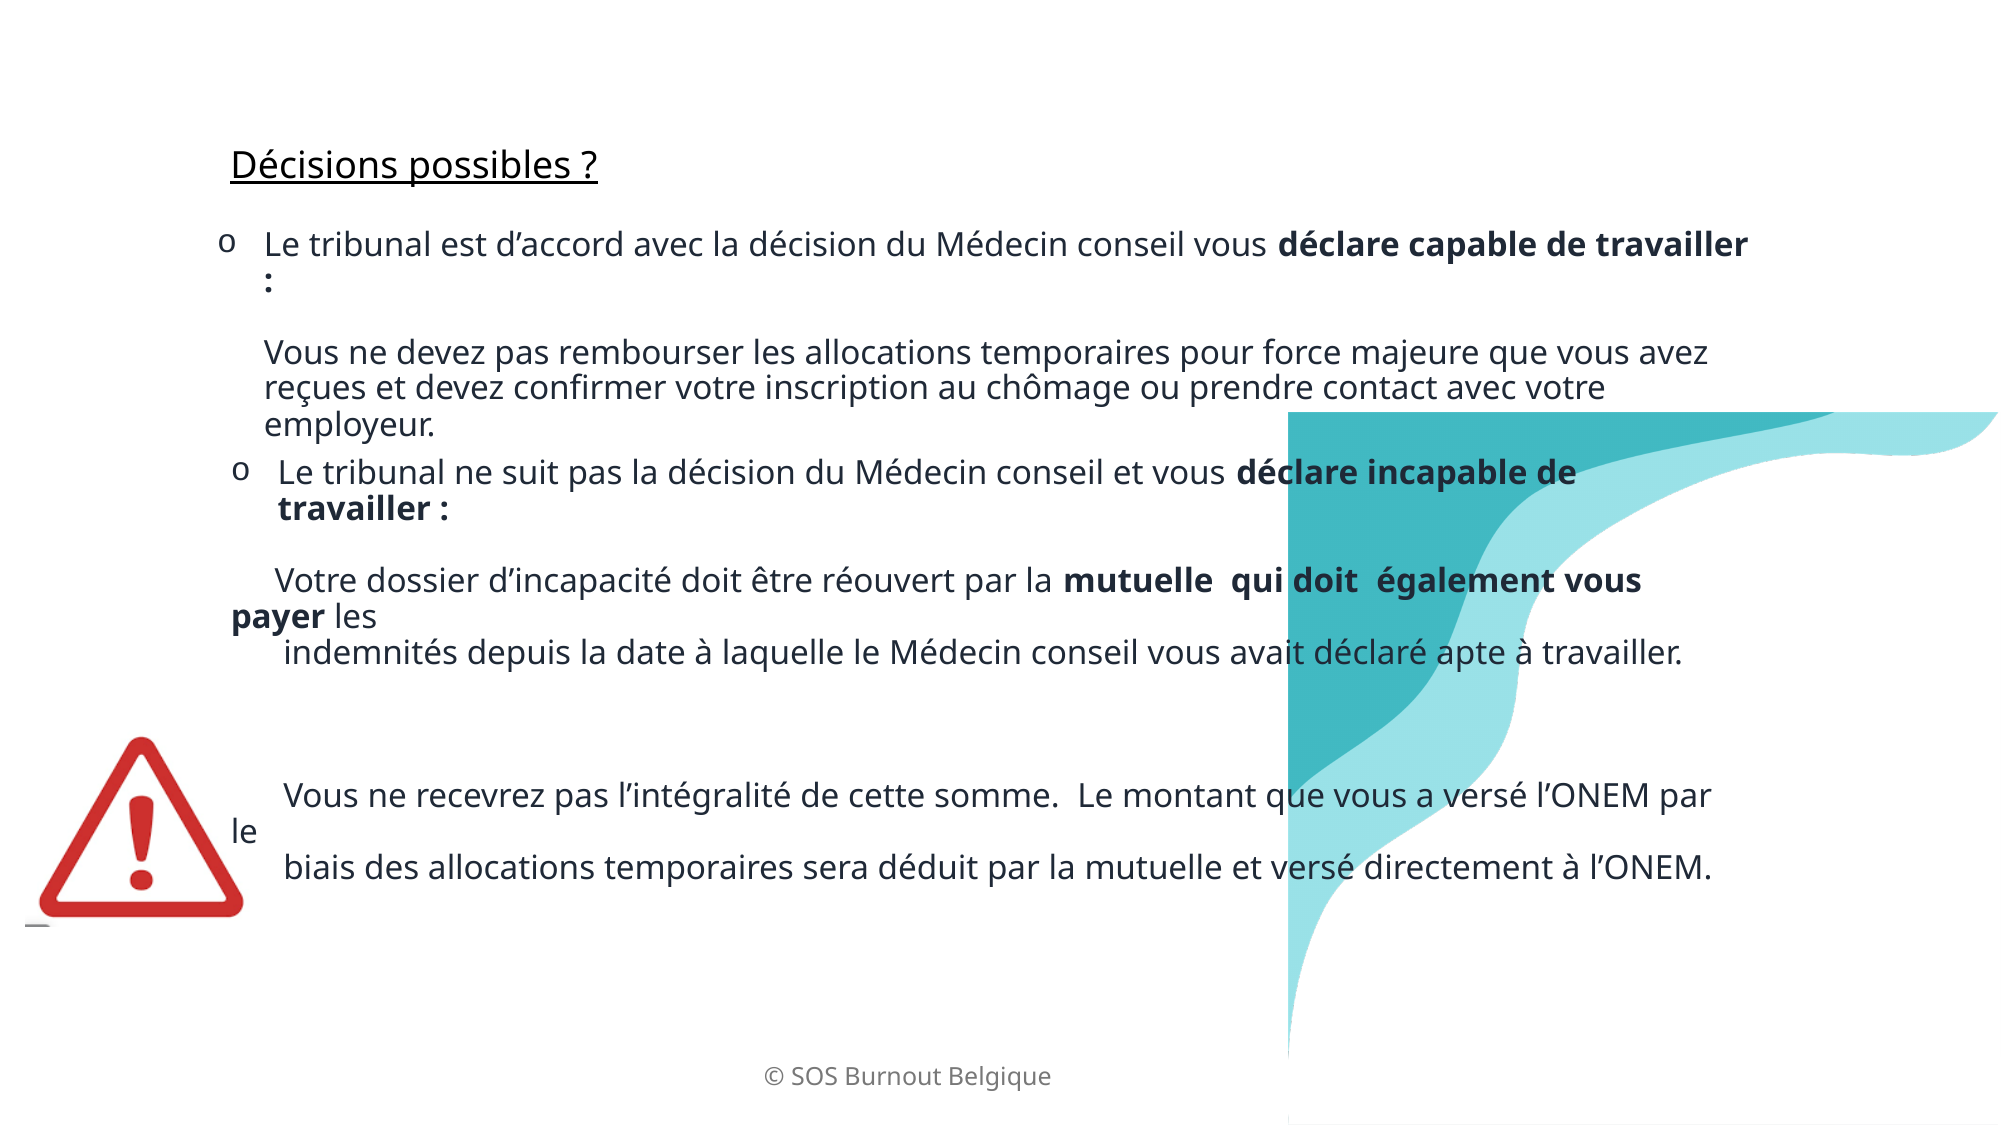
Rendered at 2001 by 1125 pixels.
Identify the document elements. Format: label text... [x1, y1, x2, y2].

text_box Décisions possibles ? [215, 133, 1216, 193]
text_box Le tribunal ne suit pas la décision du Médecin conseil et vous déclare incapable de travailler : Votre dossier d’incapacité doit être réouvert par la mutuelle qui doit également vous payer les indemnités depuis la date à laquelle le Médecin conseil vous avait déclaré apte à travailler. Vous ne recevrez pas l’intégralité de cette somme. Le montant que vous a versé l’ONEM par le biais des allocations temporaires sera déduit par la mutuelle et versé directement à l’ONEM. [215, 412, 1765, 895]
footer © SOS Burnout Belgique [570, 1045, 1246, 1106]
text_box [1287, 412, 2000, 1125]
picture [25, 706, 268, 928]
title Le tribunal est d’accord avec la décision du Médecin conseil vous déclare capable de travailler : Vous ne devez pas rembourser les allocations temporaires pour force majeure que vous avez reçues et devez confirmer votre inscription au chômage ou prendre contact avec votre employeur. [202, 255, 1765, 563]
